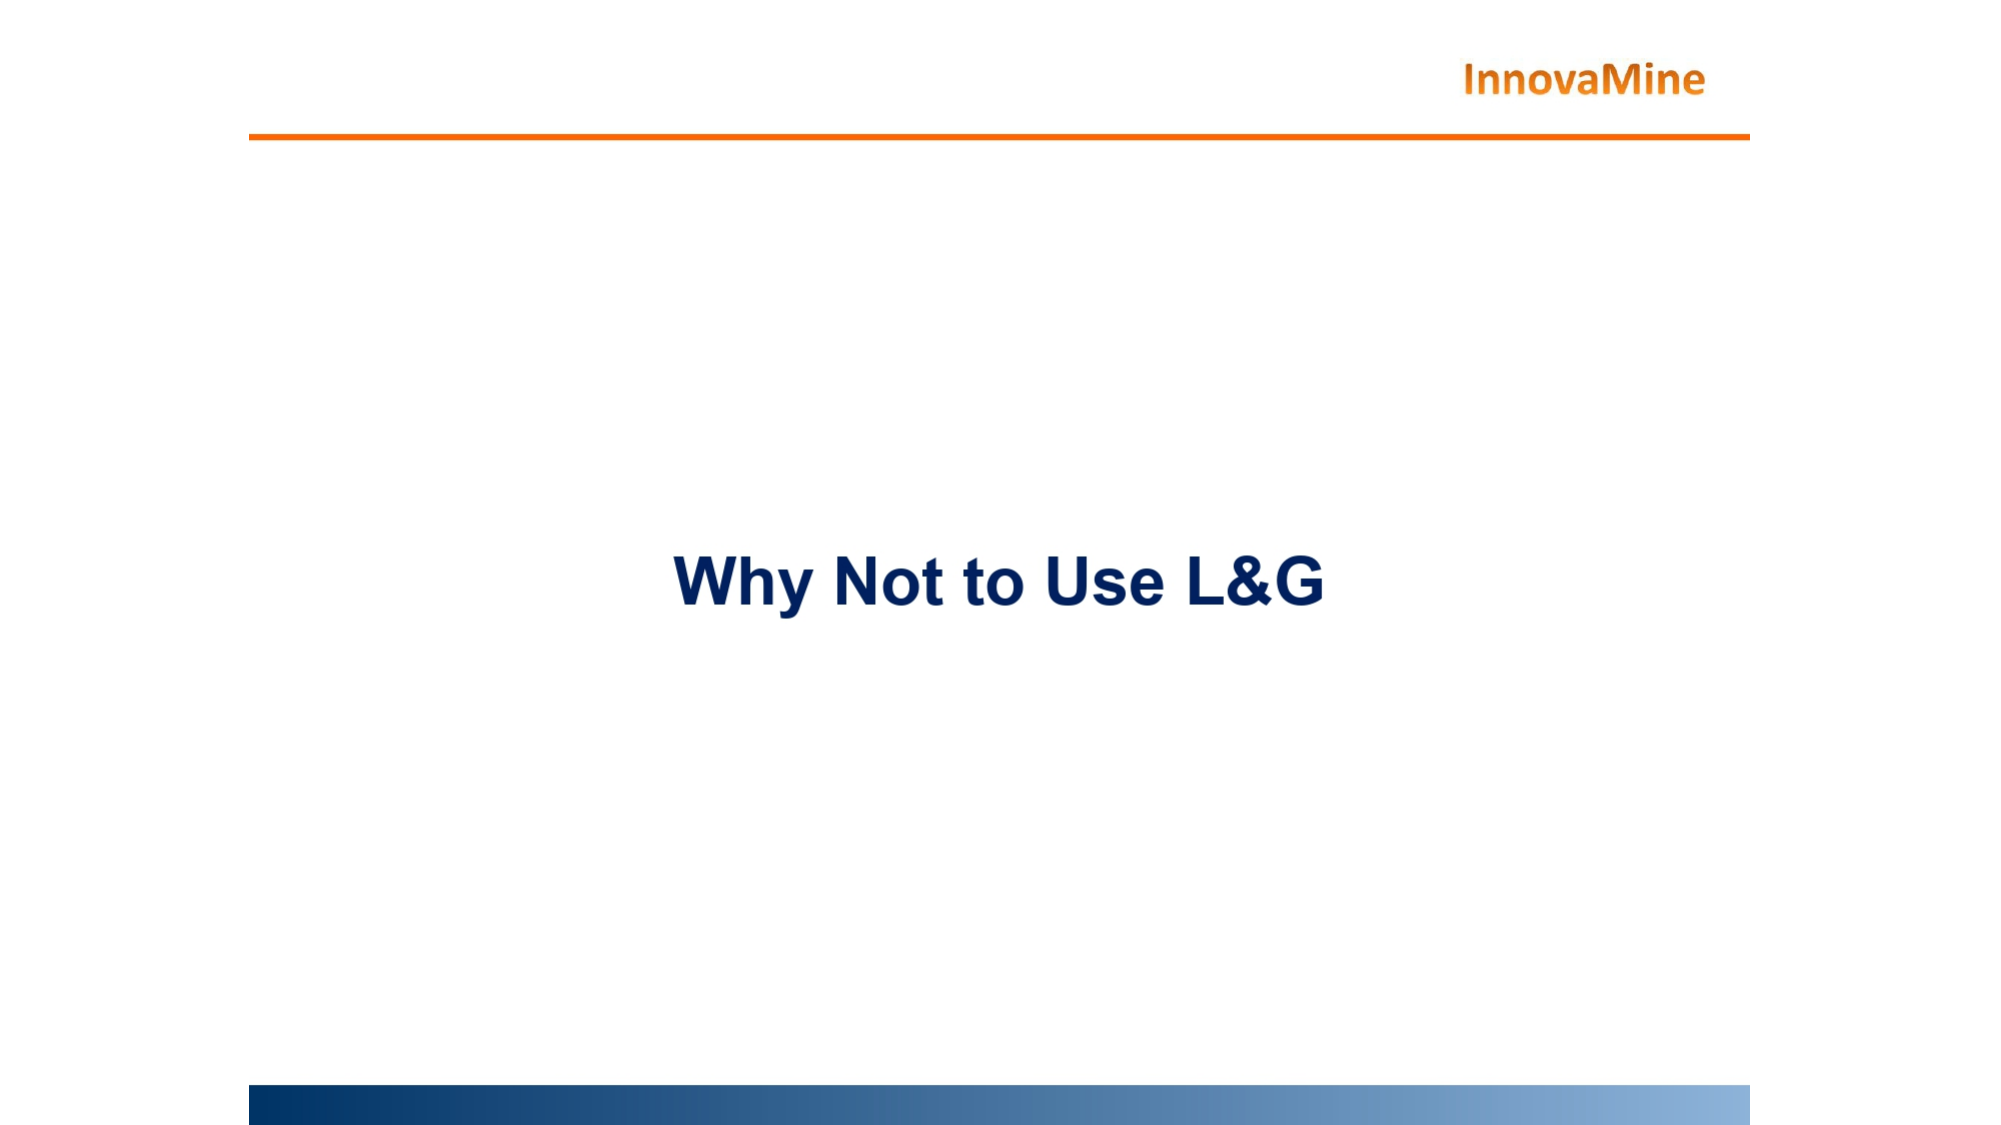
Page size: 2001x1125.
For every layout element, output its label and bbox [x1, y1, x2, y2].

picture [249, 0, 1750, 1125]
